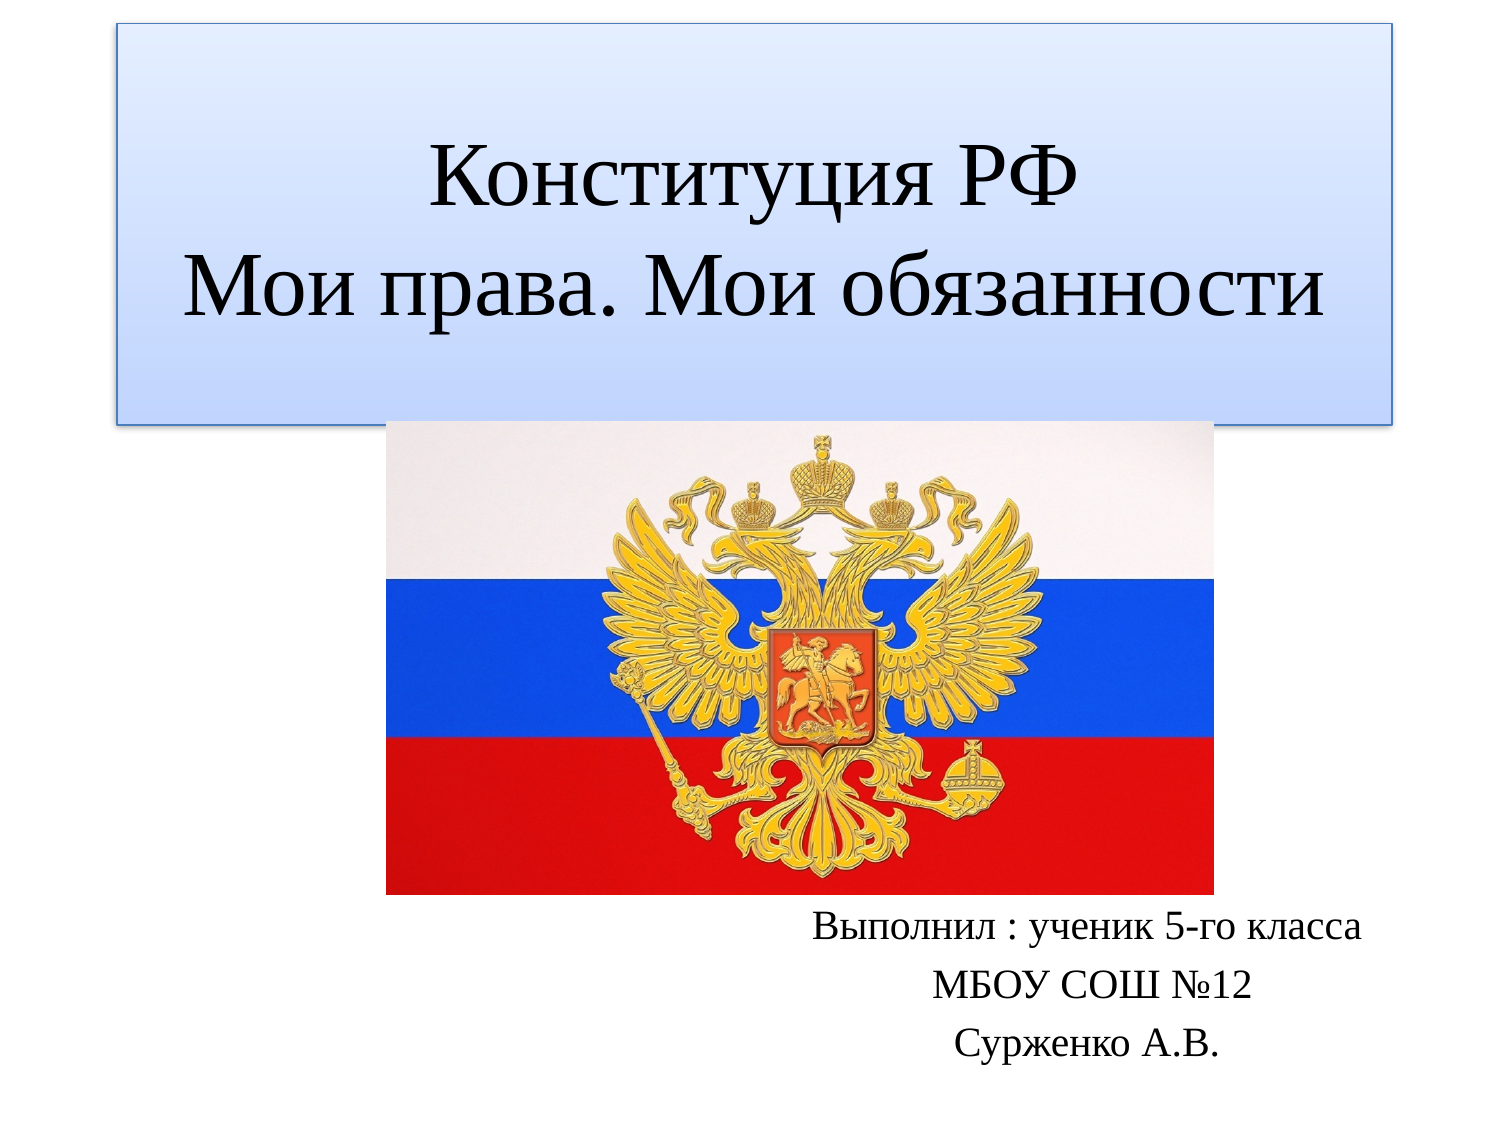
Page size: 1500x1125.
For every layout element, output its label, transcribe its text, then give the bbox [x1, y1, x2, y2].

picture [386, 421, 1214, 895]
subtitle Выполнил : ученик 5-го класса МБОУ СОШ №12 Сурженко А.В. [674, 890, 1500, 1125]
title Конституция РФ Мои права. Мои обязанности [116, 23, 1393, 426]
